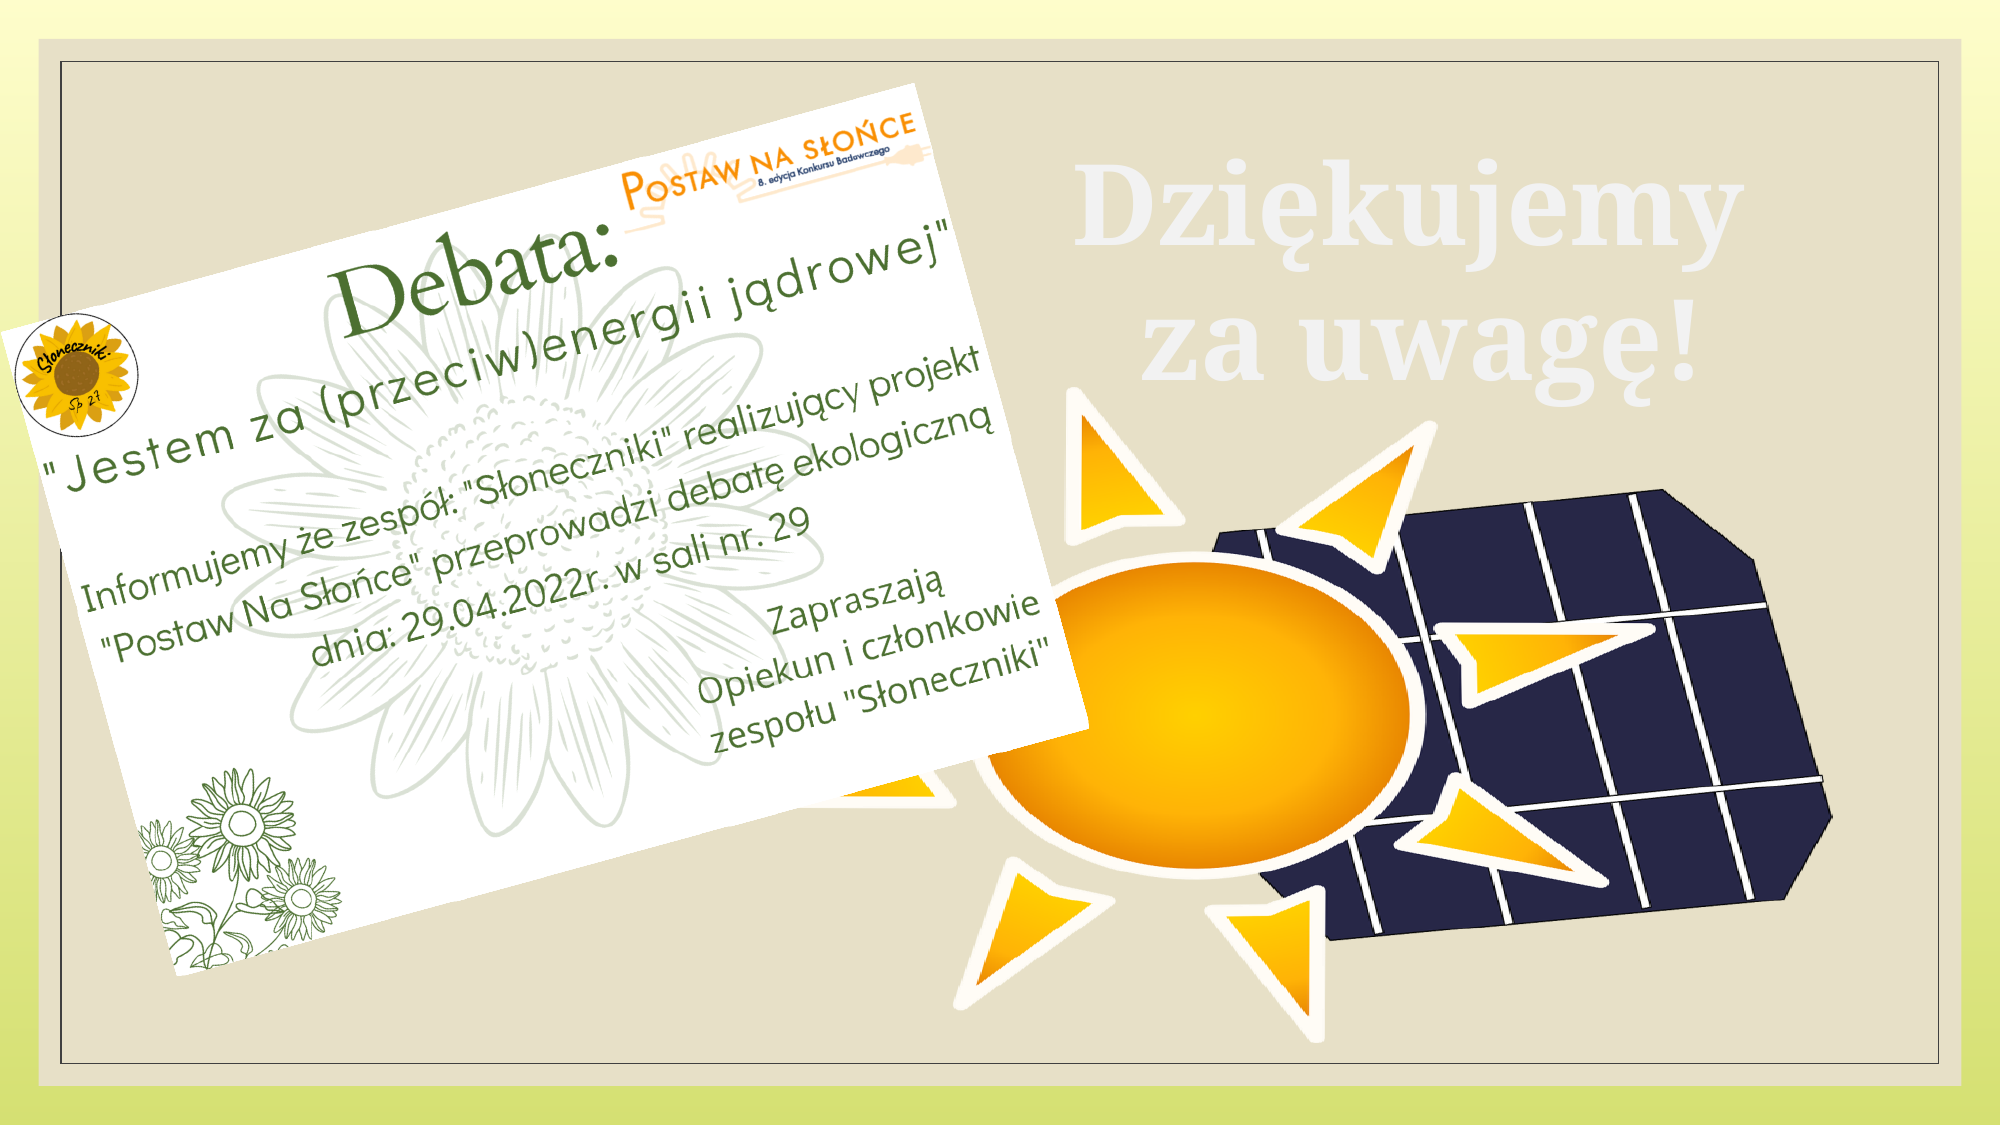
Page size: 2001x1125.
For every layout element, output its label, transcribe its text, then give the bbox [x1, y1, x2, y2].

picture [2, 83, 1833, 1043]
text_box Dziękujemy za uwagę! [926, 124, 2000, 410]
